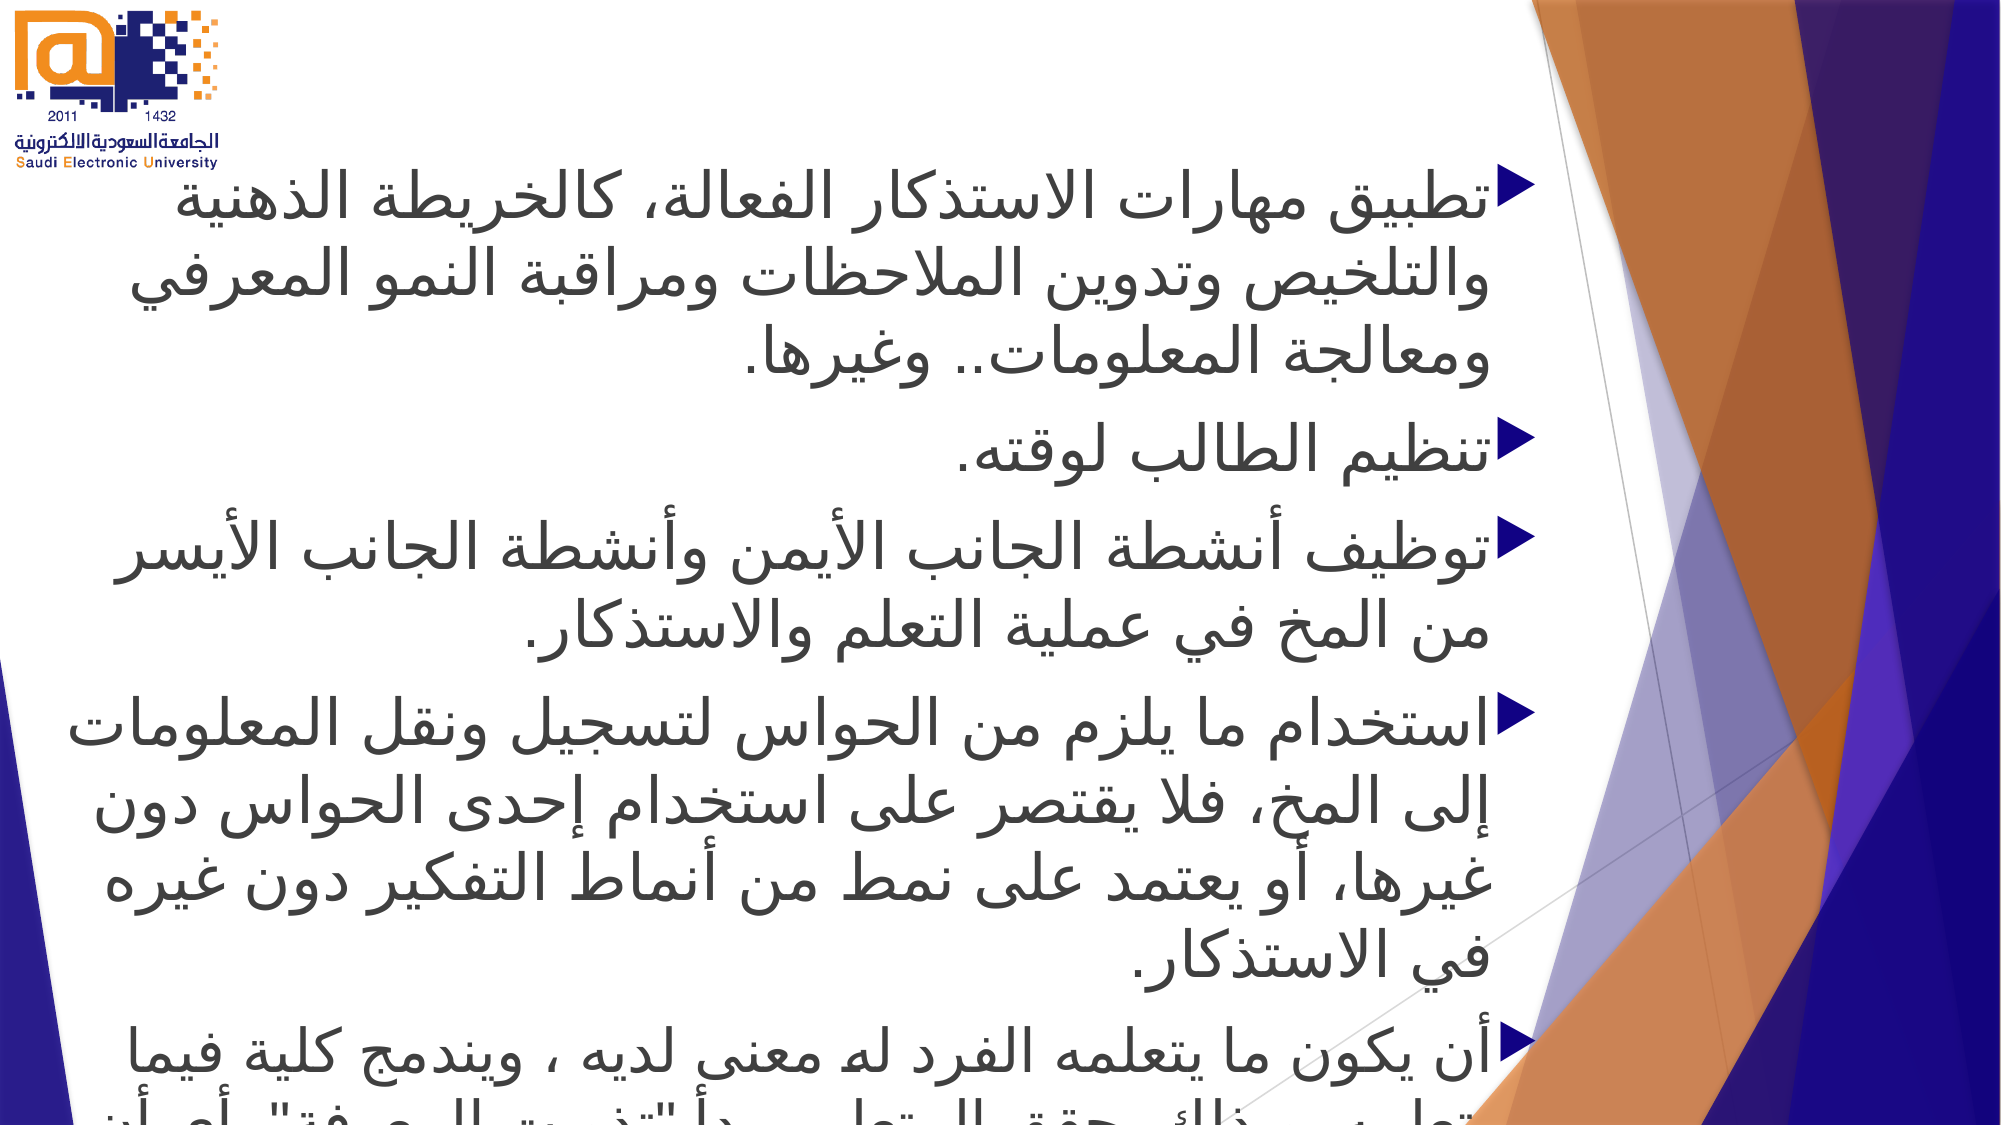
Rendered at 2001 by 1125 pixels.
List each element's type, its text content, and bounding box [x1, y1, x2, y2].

picture [1, 0, 232, 184]
list تطبيق مهارات الاستذكار الفعالة، كالخريطة الذهنية والتلخيص وتدوين الملاحظات ومراقبة النمو المعرفي ومعالجة المعلومات.. وغيرها. تنظيم الطالب لوقته. توظيف أنشطة الجانب الأيمن وأنشطة الجانب الأيسر من المخ في عملية التعلم والاستذكار. استخدام ما يلزم من الحواس لتسجيل ونقل المعلومات إلى المخ، فلا يقتصر على استخدام إحدى الحواس دون غيرها، أو يعتمد على نمط من أنماط التفكير دون غيره في الاستذكار. أن يكون ما يتعلمه الفرد له معنى لديه ، ويندمج كلية فيما يتعلمه، وبذلك يحقق المتعلم مبدأ "تذويت المعرفة"، أي أن تصبح المعرفة التي يتعلمها جزءاً من ذاته، فيتمثلها في حياته. [29, 146, 1631, 990]
